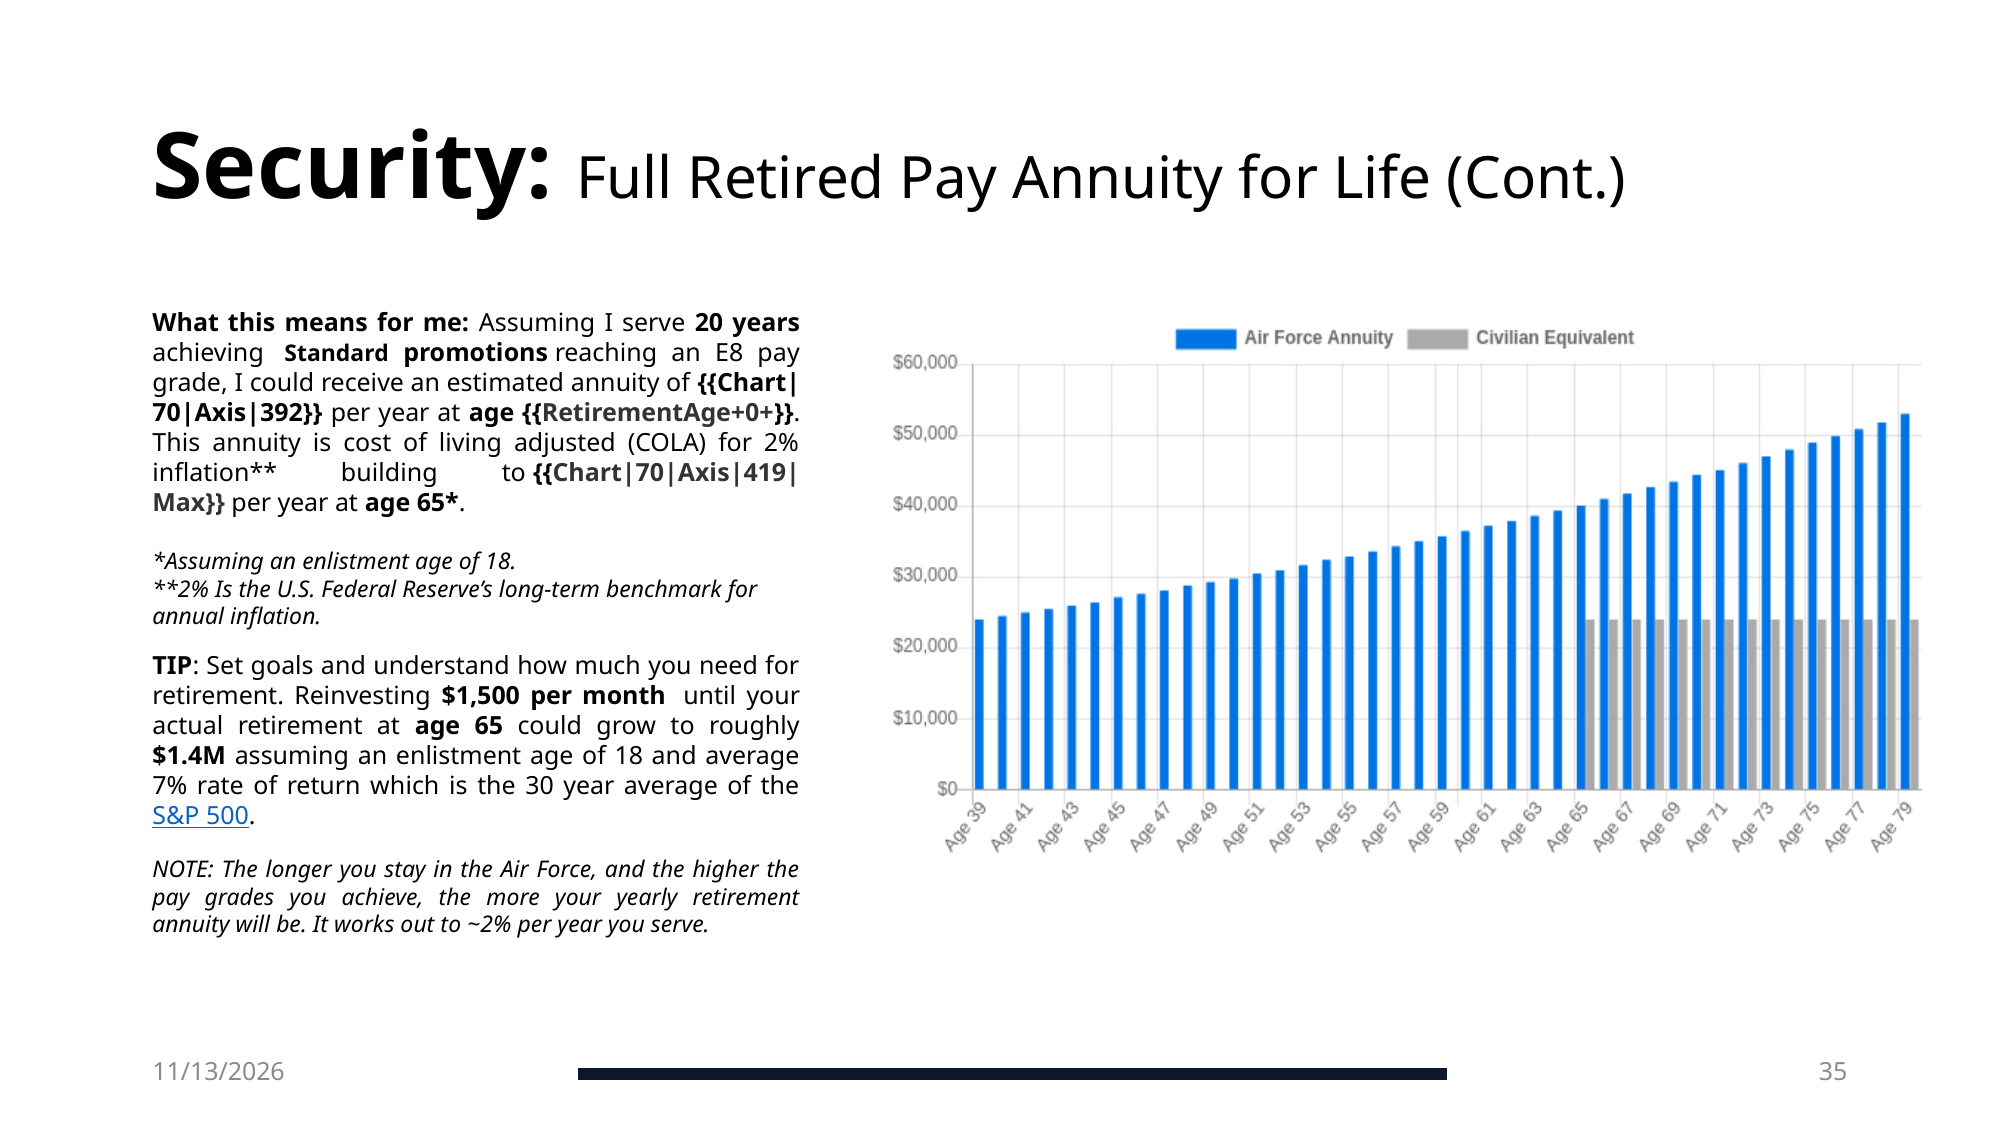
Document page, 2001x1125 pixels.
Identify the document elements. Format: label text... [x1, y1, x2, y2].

list What this means for me: Assuming I serve 20 years achieving Standard promotions reaching an E8 pay grade, I could receive an estimated annuity of {{Chart|70|Axis|392}} per year at age {{RetirementAge+0+}}. This annuity is cost of living adjusted (COLA) for 2% inflation** building to {{Chart|70|Axis|419|Max}} per year at age 65*. *Assuming an enlistment age of 18. **2% Is the U.S. Federal Reserve’s long-term benchmark for annual inflation. TIP: Set goals and understand how much you need for retirement. Reinvesting $1,500 per month until your actual retirement at age 65 could grow to roughly $1.4M assuming an enlistment age of 18 and average 7% rate of return which is the 30 year average of the S&P 500. NOTE: The longer you stay in the Air Force, and the higher the pay grades you achieve, the more your yearly retirement annuity will be. It works out to ~2% per year you serve. [137, 299, 816, 1014]
slide_number 35 [1412, 1042, 1863, 1103]
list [885, 315, 1926, 857]
title Security: Full Retired Pay Annuity for Life (Cont.) [137, 59, 1863, 278]
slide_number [137, 1042, 588, 1103]
